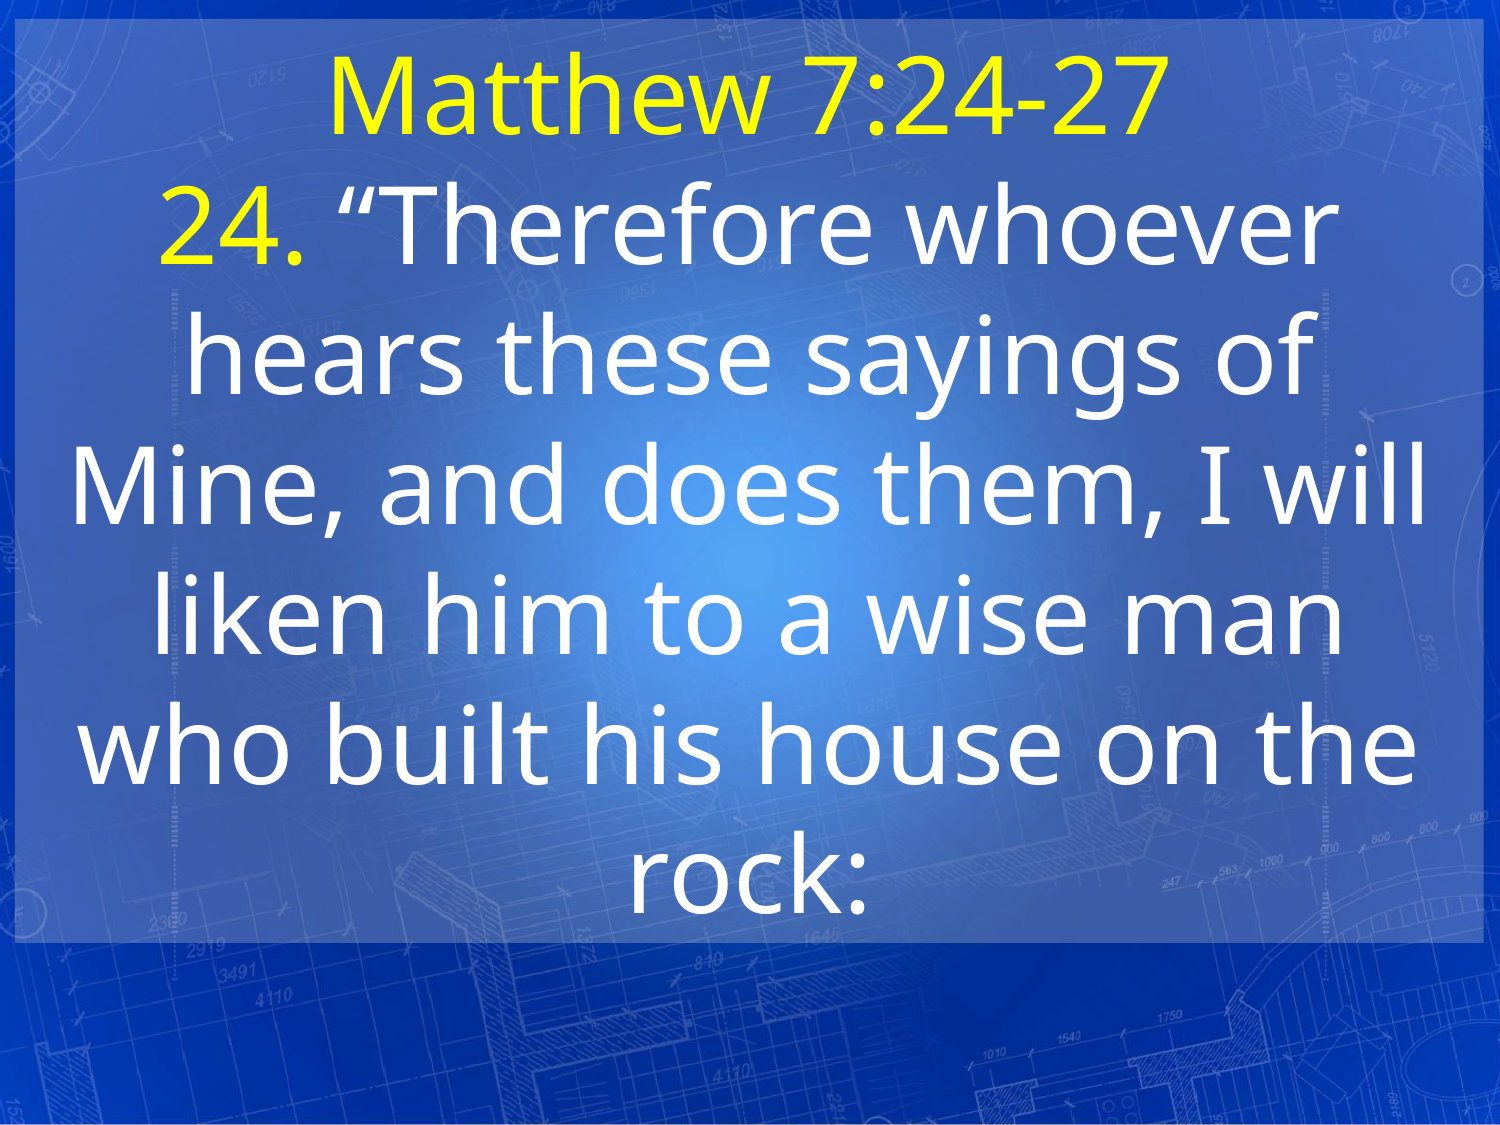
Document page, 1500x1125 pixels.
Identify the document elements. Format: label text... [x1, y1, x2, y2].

picture [0, 0, 1500, 1125]
text_box Matthew 7:24-27 24. “Therefore whoever hears these sayings of Mine, and does them, I will liken him to a wise man who built his house on the rock: [14, 18, 1484, 943]
